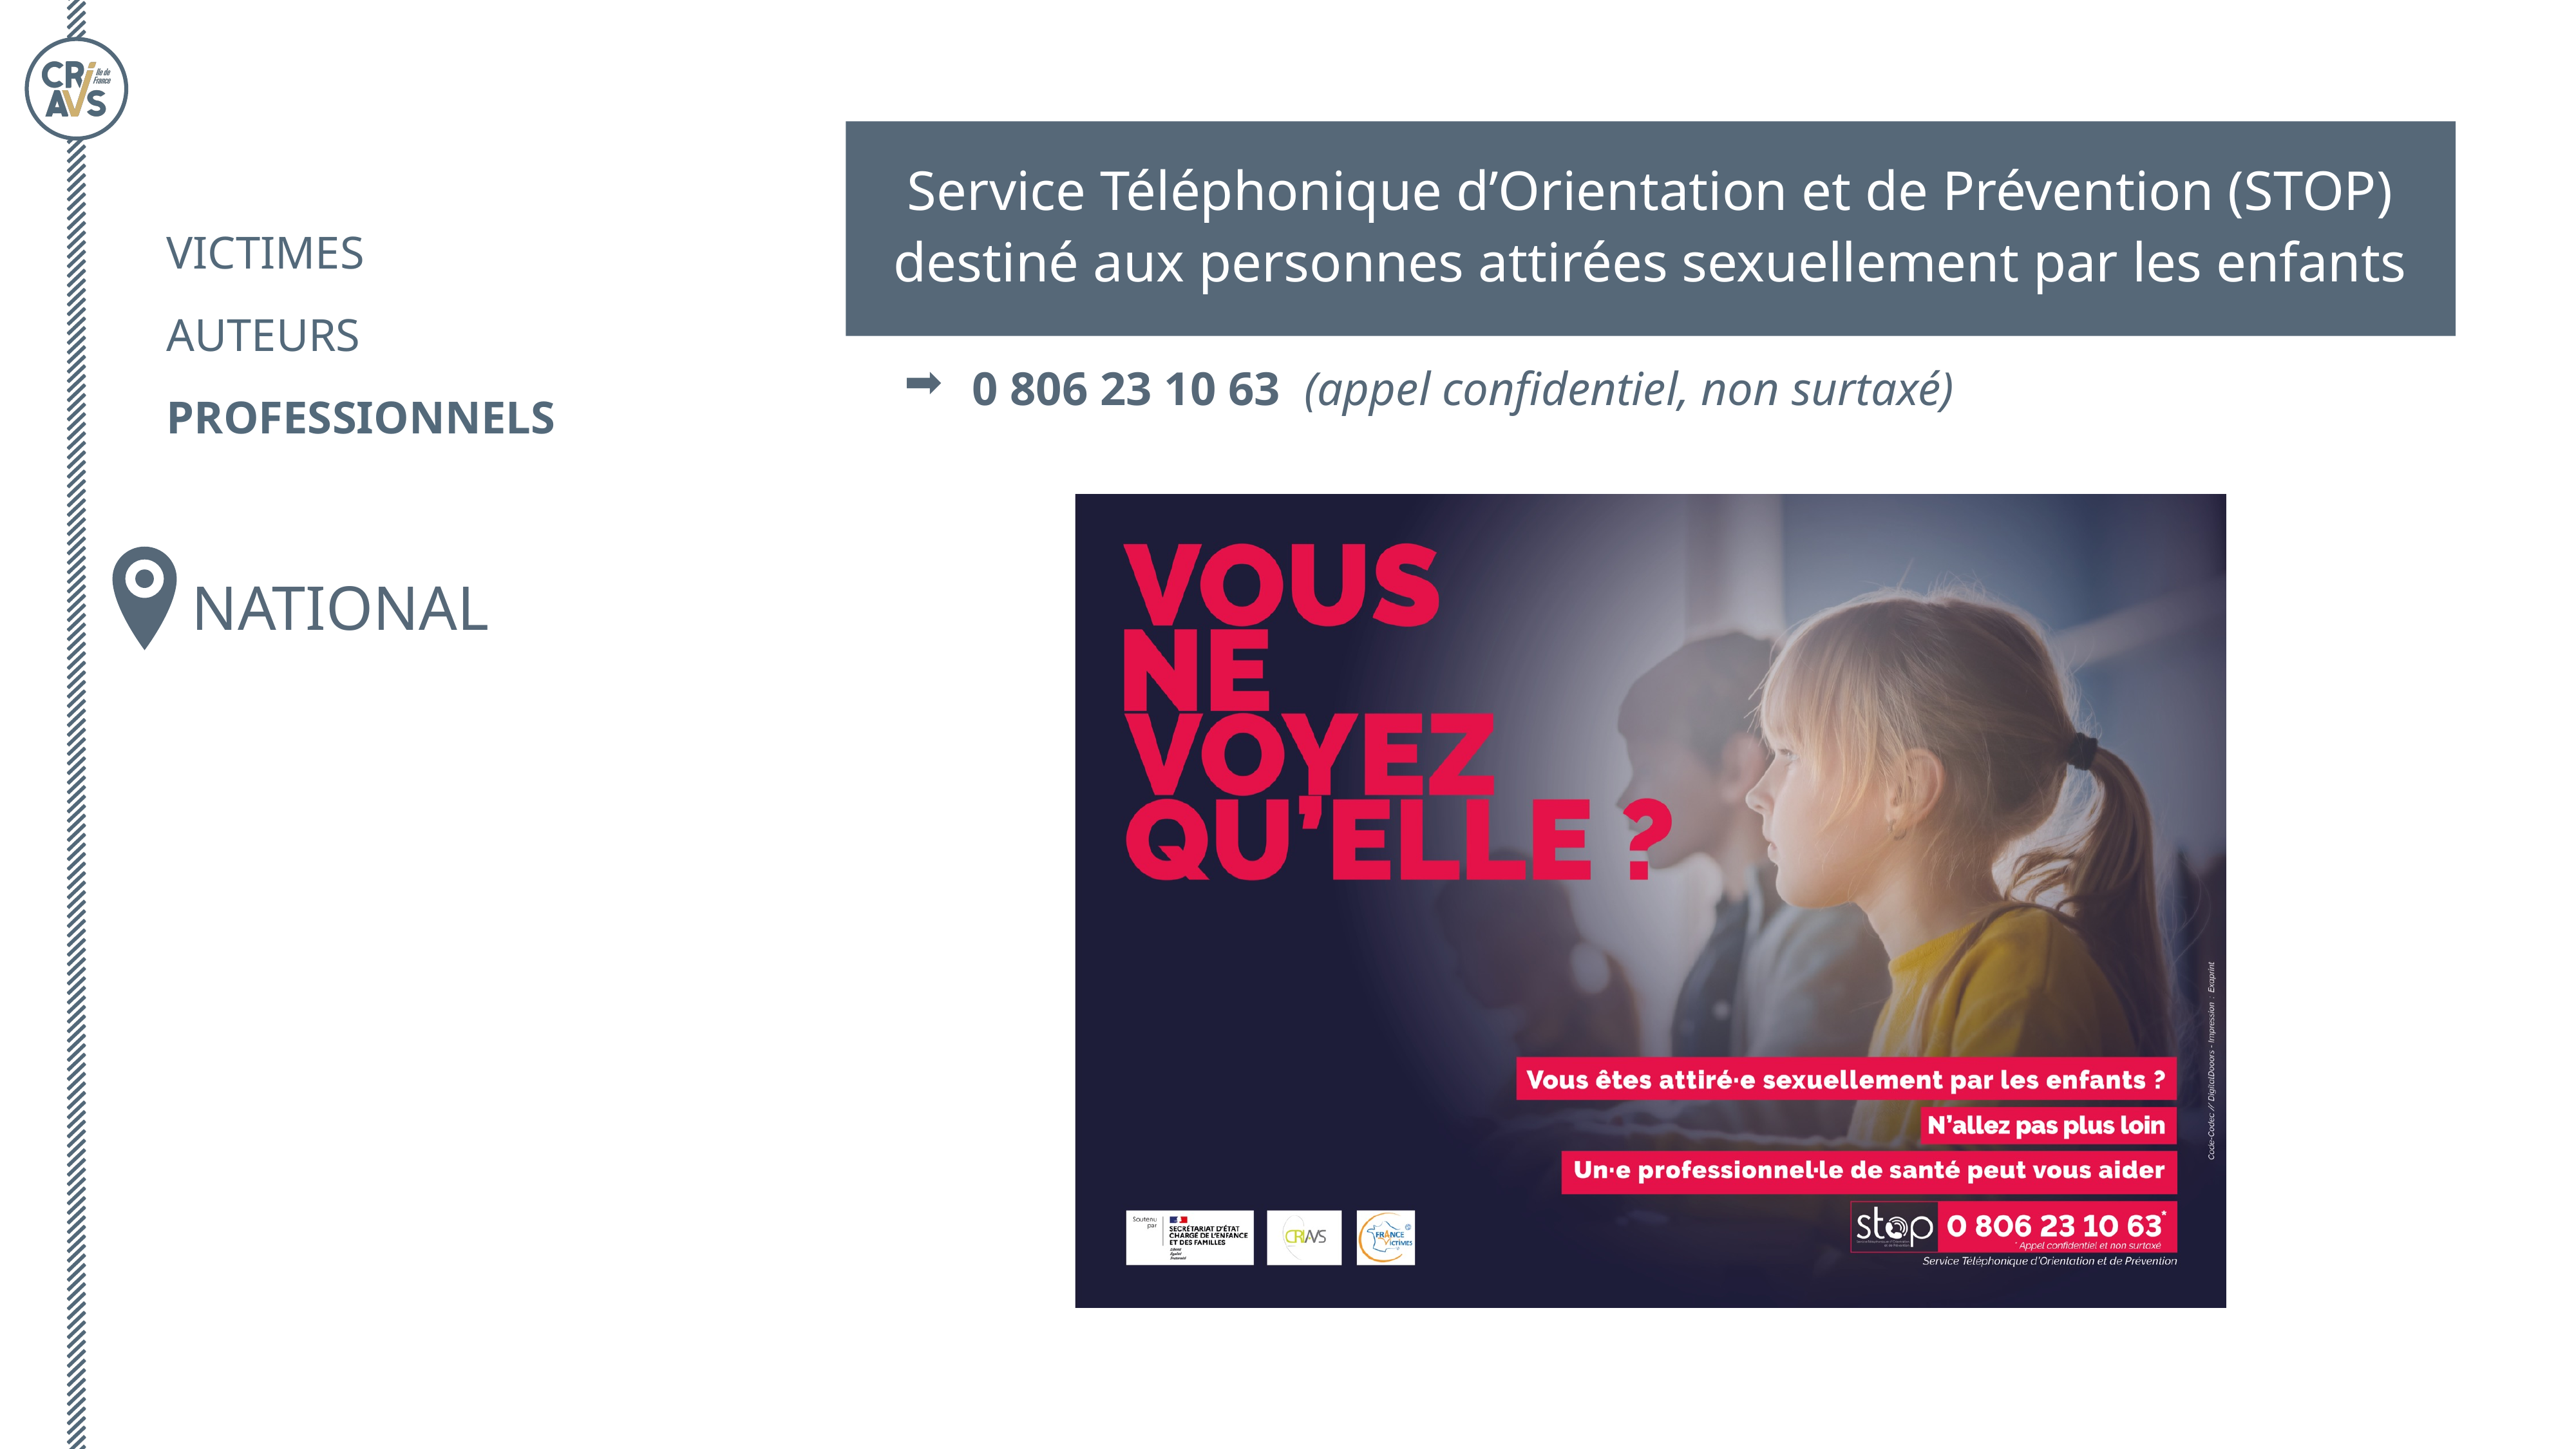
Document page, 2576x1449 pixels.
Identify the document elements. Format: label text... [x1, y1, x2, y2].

text_box [93, 42, 127, 136]
text_box [26, 41, 62, 137]
picture [42, 0, 111, 1449]
text_box Service Téléphonique d’Orientation et de Prévention (STOP) destiné aux personnes attirées sexuellement par les enfants [846, 121, 2456, 336]
picture [1075, 494, 2226, 1308]
text_box NATIONAL [184, 562, 638, 650]
text_box 0 806 23 10 63 (appel confidentiel, non surtaxé) [897, 363, 2404, 578]
text_box [112, 546, 177, 650]
text_box VICTIMES AUTEURS PROFESSIONNELS [158, 227, 612, 450]
